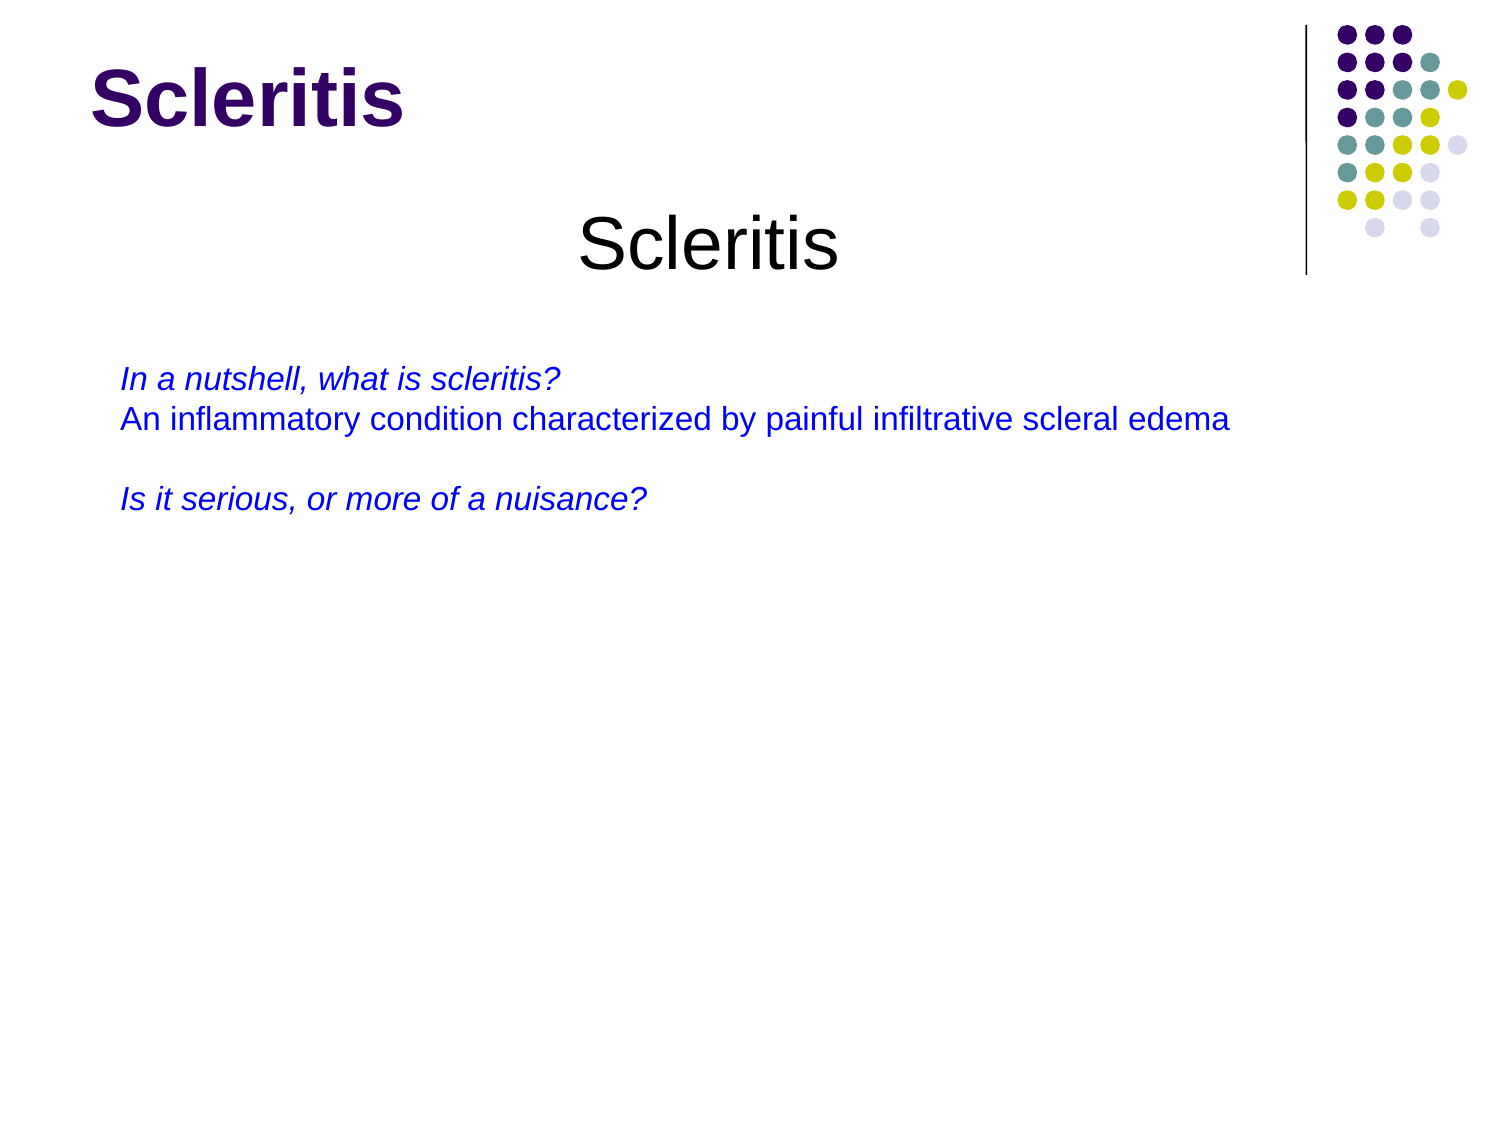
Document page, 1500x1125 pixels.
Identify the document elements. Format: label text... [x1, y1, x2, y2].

text_box In a nutshell, what is scleritis? An inflammatory condition characterized by painful infiltrative scleral edema Is it serious, or more of a nuisance? [105, 349, 1257, 525]
title Scleritis [75, 12, 1313, 150]
text_box Scleritis [562, 187, 856, 293]
